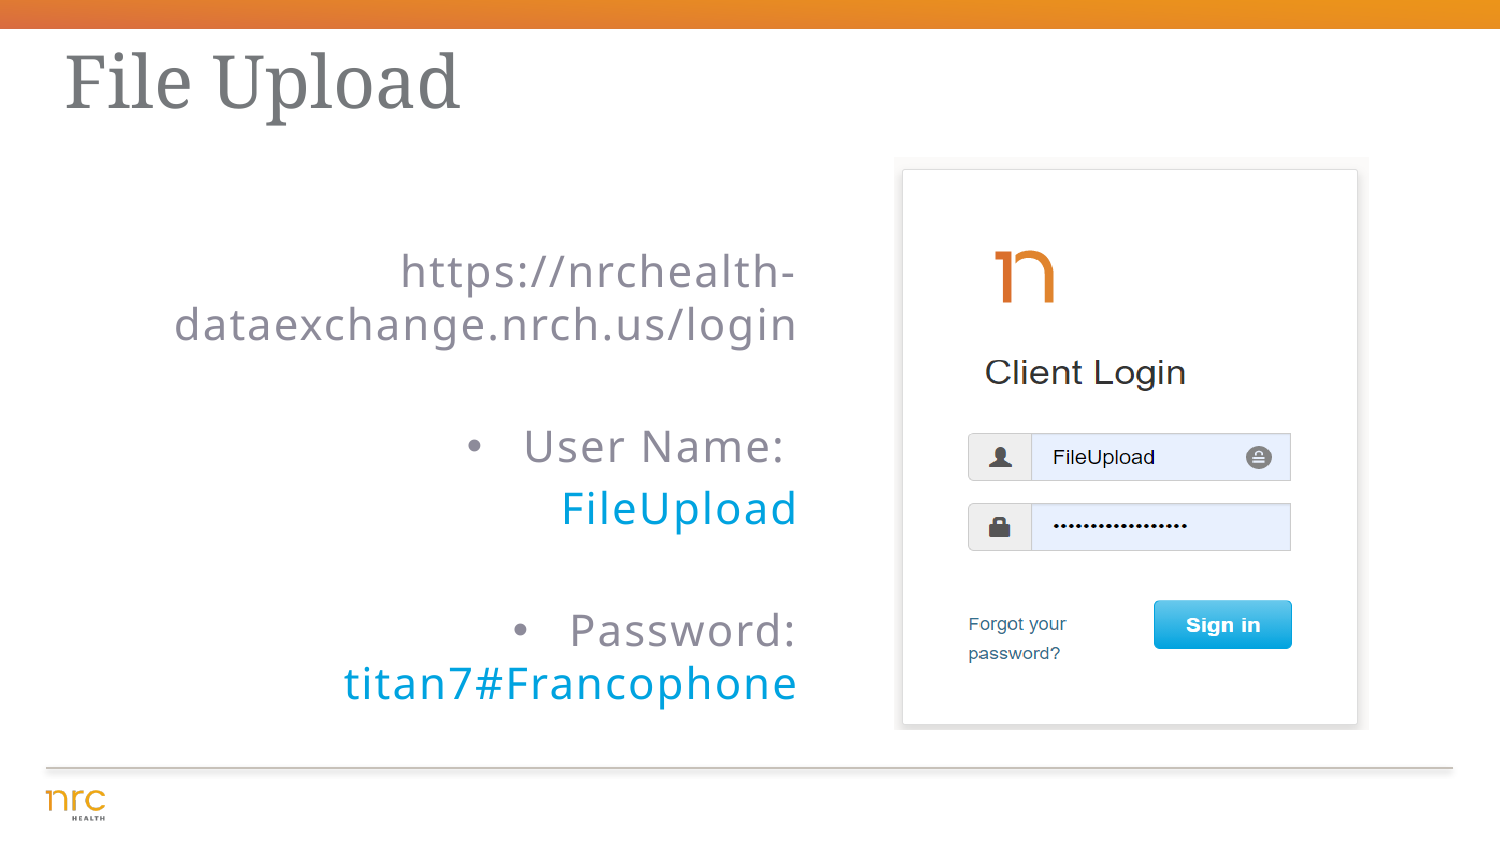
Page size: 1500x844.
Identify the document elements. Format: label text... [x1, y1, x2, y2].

title File Upload [50, 28, 1450, 132]
list https://nrchealth-dataexchange.nrch.us/login User Name: FileUpload Password: titan7#Francophone [131, 220, 813, 793]
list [894, 157, 1369, 730]
